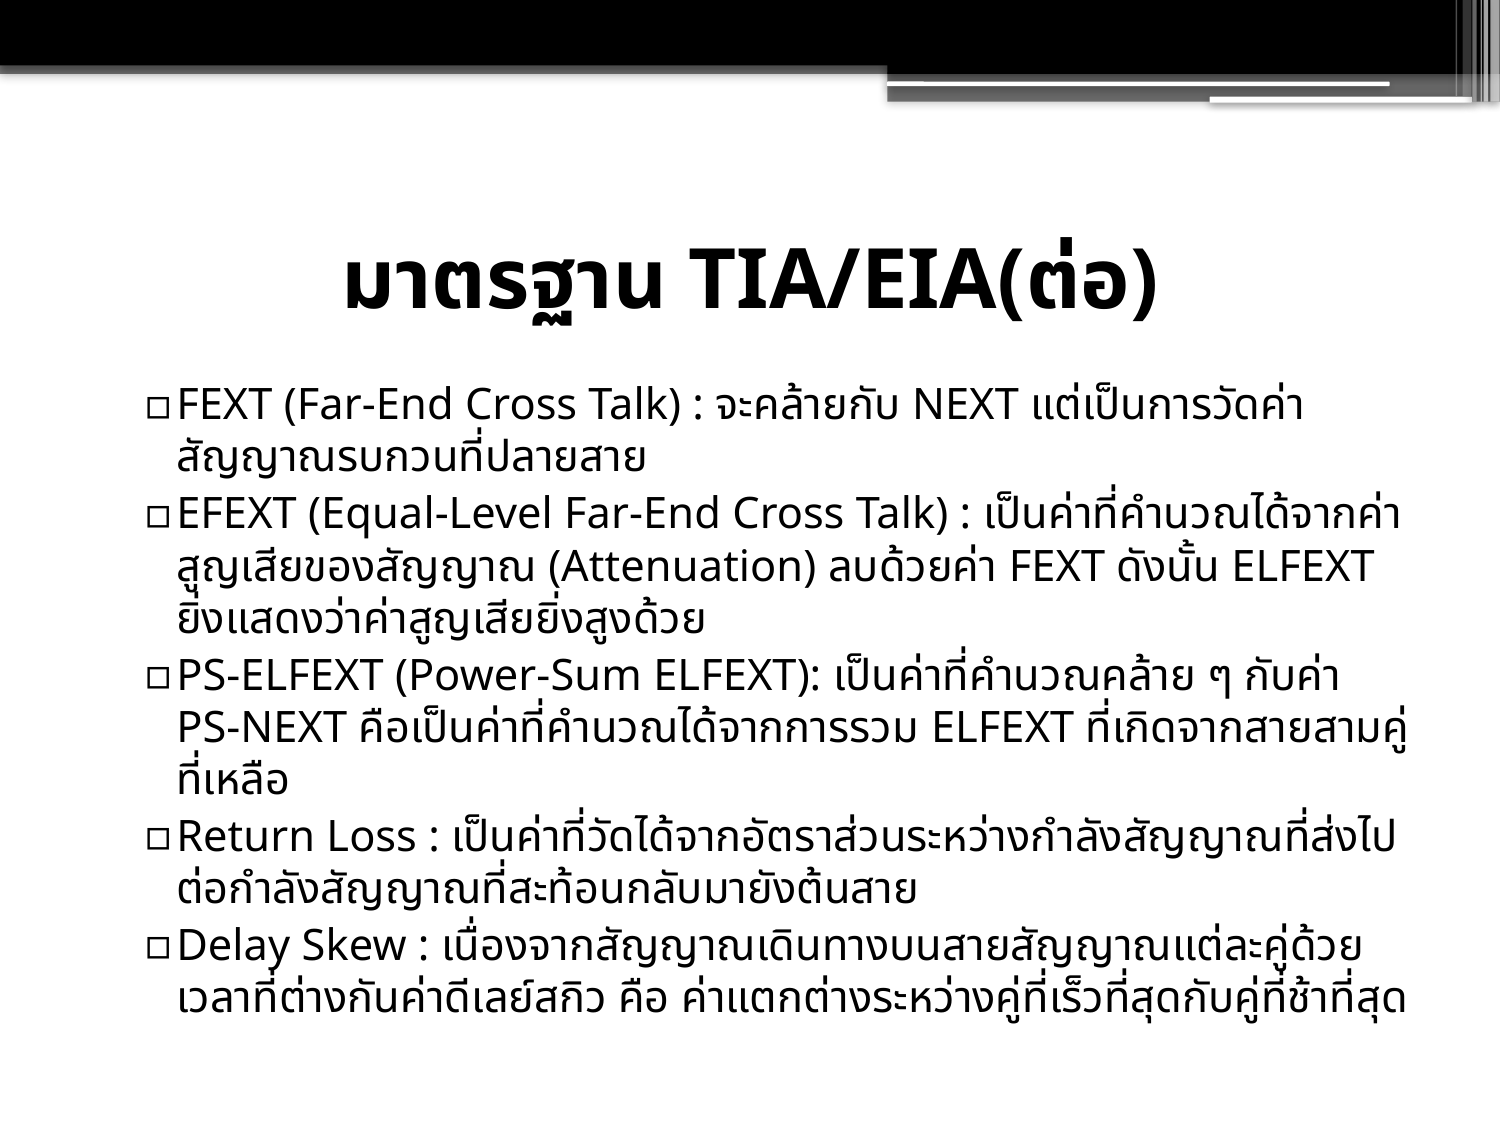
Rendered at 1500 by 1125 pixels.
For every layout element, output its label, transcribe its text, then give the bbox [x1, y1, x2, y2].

list FEXT (Far-End Cross Talk) : จะคล้ายกับ NEXT แต่เป็นการวัดค่าสัญญาณรบกวนที่ปลายสาย EFEXT (Equal-Level Far-End Cross Talk) : เป็นค่าที่คำนวณได้จากค่าสูญเสียของสัญญาณ (Attenuation) ลบด้วยค่า FEXT ดังนั้น ELFEXT ยิ่งแสดงว่าค่าสูญเสียยิ่งสูงด้วย PS-ELFEXT (Power-Sum ELFEXT): เป็นค่าที่คำนวณคล้าย ๆ กับค่า PS-NEXT คือเป็นค่าที่คำนวณได้จากการรวม ELFEXT ที่เกิดจากสายสามคู่ที่เหลือ Return Loss : เป็นค่าที่วัดได้จากอัตราส่วนระหว่างกำลังสัญญาณที่ส่งไปต่อกำลังสัญญาณที่สะท้อนกลับมายังต้นสาย Delay Skew : เนื่องจากสัญญาณเดินทางบนสายสัญญาณแต่ละคู่ด้วยเวลาที่ต่างกันค่าดีเลย์สกิว คือ ค่าแตกต่างระหว่างคู่ที่เร็วที่สุดกับคู่ที่ช้าที่สุด [75, 368, 1425, 1079]
title มาตรฐาน TIA/EIA(ต่อ) [75, 187, 1425, 363]
